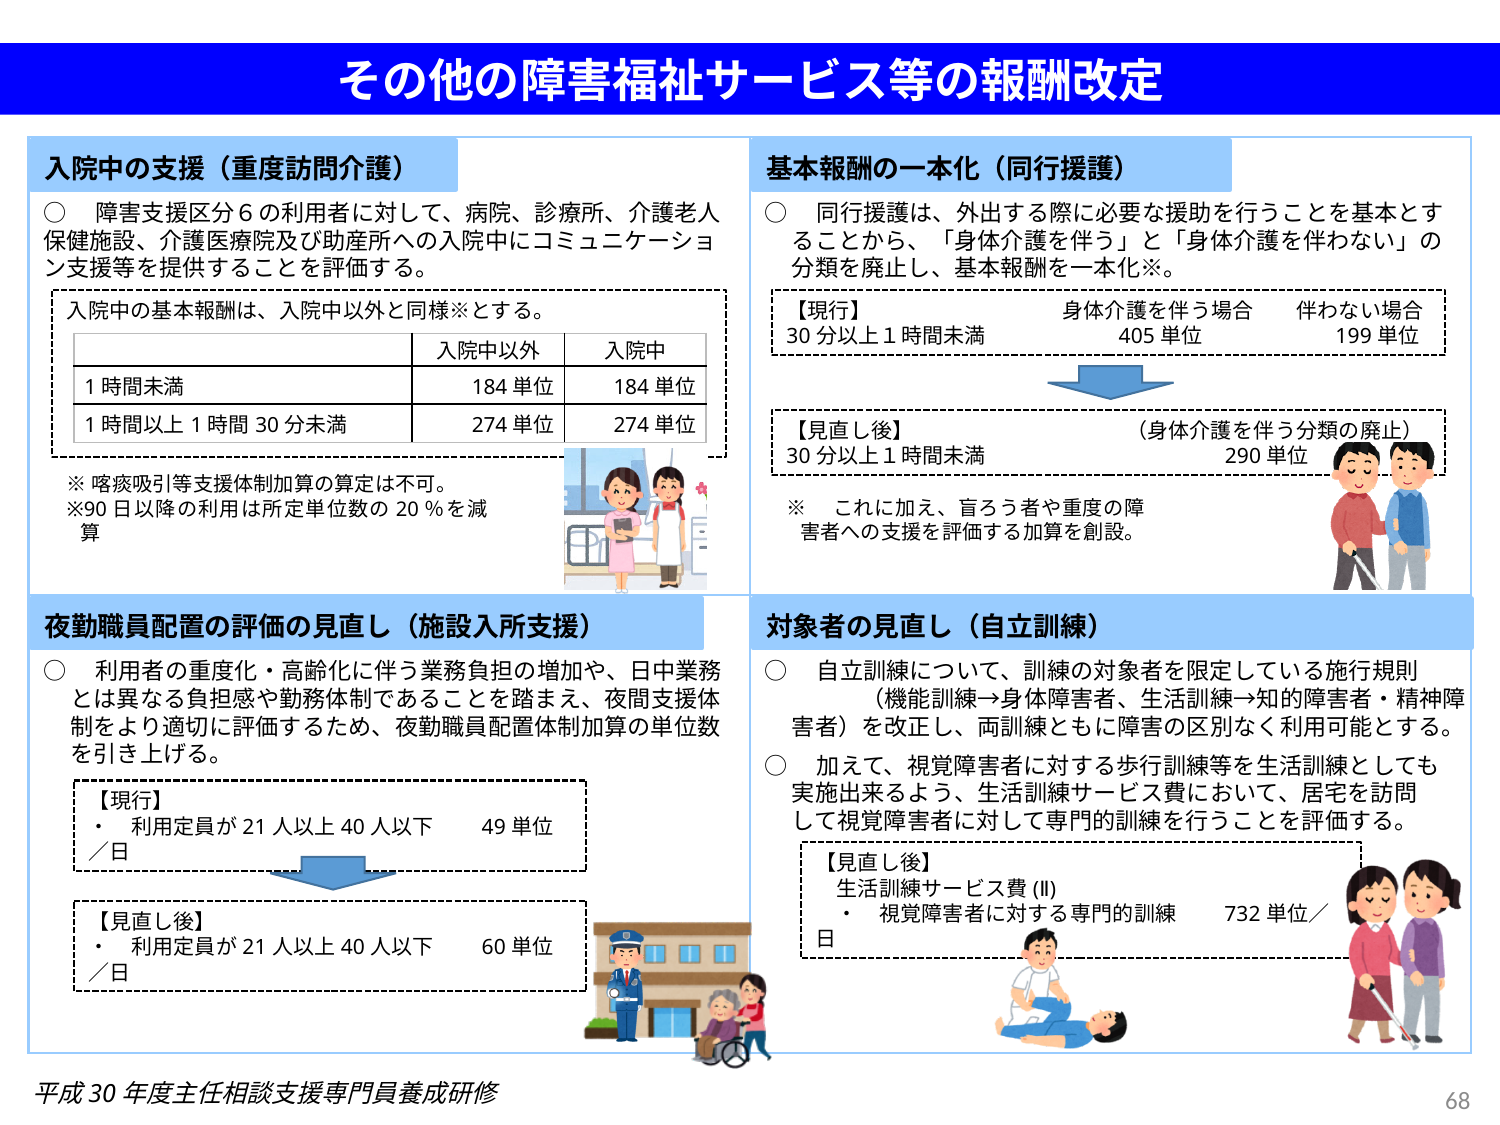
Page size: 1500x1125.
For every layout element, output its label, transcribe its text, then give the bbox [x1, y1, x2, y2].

text_box その他の障害福祉サービス等の報酬改定 [0, 42, 1500, 116]
text_box 夜勤職員配置の評価の見直し（施設入所支援） [31, 598, 703, 648]
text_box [749, 596, 1472, 1054]
table_header [75, 334, 411, 365]
picture [1316, 857, 1478, 1054]
table_cell 184単位 [413, 367, 564, 403]
table_cell 1時間以上1時間30分未満 [75, 405, 411, 442]
table_cell 274単位 [565, 405, 705, 442]
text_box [578, 915, 778, 1075]
text_box 【見直し後】 ・ 利用定員が21人以上40人以下 60単位／日 [73, 900, 587, 992]
table_cell 274単位 [413, 405, 564, 442]
text_box ○ 利用者の重度化・高齢化に伴う業務負担の増加や、日中業務とは異なる負担感や勤務体制であることを踏まえ、夜間支援体制をより適切に評価するため、夜勤職員配置体制加算の単位数を引き上げる。 [27, 594, 749, 1054]
text_box ○ 障害支援区分６の利用者に対して、病院、診療所、介護老人保健施設、介護医療院及び助産所への入院中にコミュニケーション支援等を提供することを評価する。 [27, 136, 749, 594]
table_cell 184単位 [565, 367, 705, 403]
text_box ※喀痰吸引等支援体制加算の算定は不可。 ※90日以降の利用は所定単位数の20％を減算 [52, 464, 503, 552]
picture [991, 924, 1130, 1053]
table_cell 1時間未満 [75, 367, 411, 403]
slide_number 68 [1148, 1069, 1486, 1125]
text_box 入院中の基本報酬は、入院中以外と同様※とする。 [52, 289, 726, 457]
table_header 入院中以外 [413, 334, 564, 365]
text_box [564, 448, 707, 597]
text_box 入院中の支援（重度訪問介護） [31, 140, 456, 190]
picture [1306, 442, 1454, 590]
text_box 平成30年度主任相談支援専門員養成研修 [17, 1070, 609, 1116]
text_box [749, 137, 1472, 596]
text_box [269, 855, 397, 891]
text_box 【現行】 ・ 利用定員が21人以上40人以下 49単位／日 [73, 780, 587, 872]
table_header 入院中 [565, 334, 705, 365]
